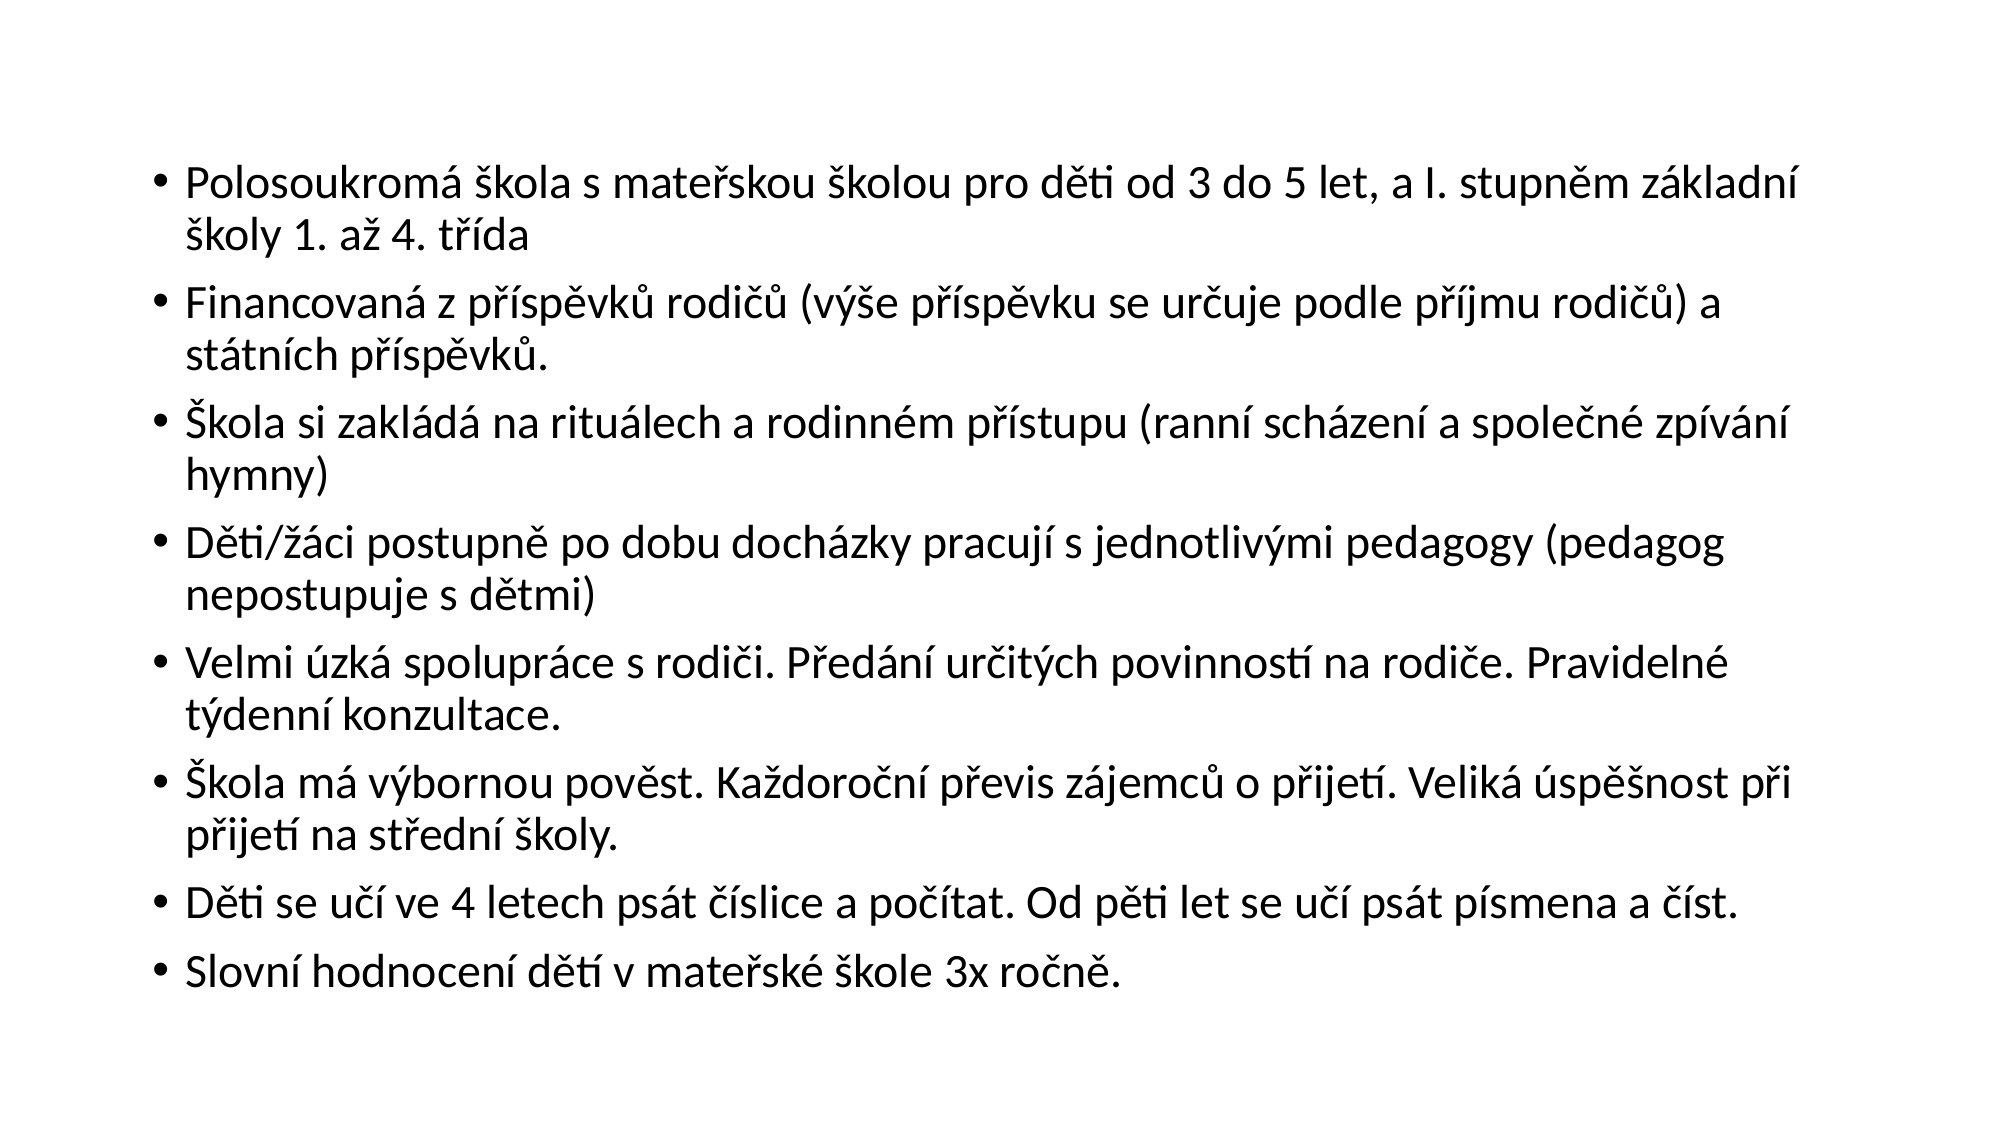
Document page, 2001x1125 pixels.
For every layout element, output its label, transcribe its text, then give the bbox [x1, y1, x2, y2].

list Polosoukromá škola s mateřskou školou pro děti od 3 do 5 let, a I. stupněm základní školy 1. až 4. třída Financovaná z příspěvků rodičů (výše příspěvku se určuje podle příjmu rodičů) a státních příspěvků. Škola si zakládá na rituálech a rodinném přístupu (ranní scházení a společné zpívání hymny) Děti/žáci postupně po dobu docházky pracují s jednotlivými pedagogy (pedagog nepostupuje s dětmi) Velmi úzká spolupráce s rodiči. Předání určitých povinností na rodiče. Pravidelné týdenní konzultace. Škola má výbornou pověst. Každoroční převis zájemců o přijetí. Veliká úspěšnost při přijetí na střední školy. Děti se učí ve 4 letech psát číslice a počítat. Od pěti let se učí psát písmena a číst. Slovní hodnocení dětí v mateřské škole 3x ročně. [137, 149, 1863, 1014]
